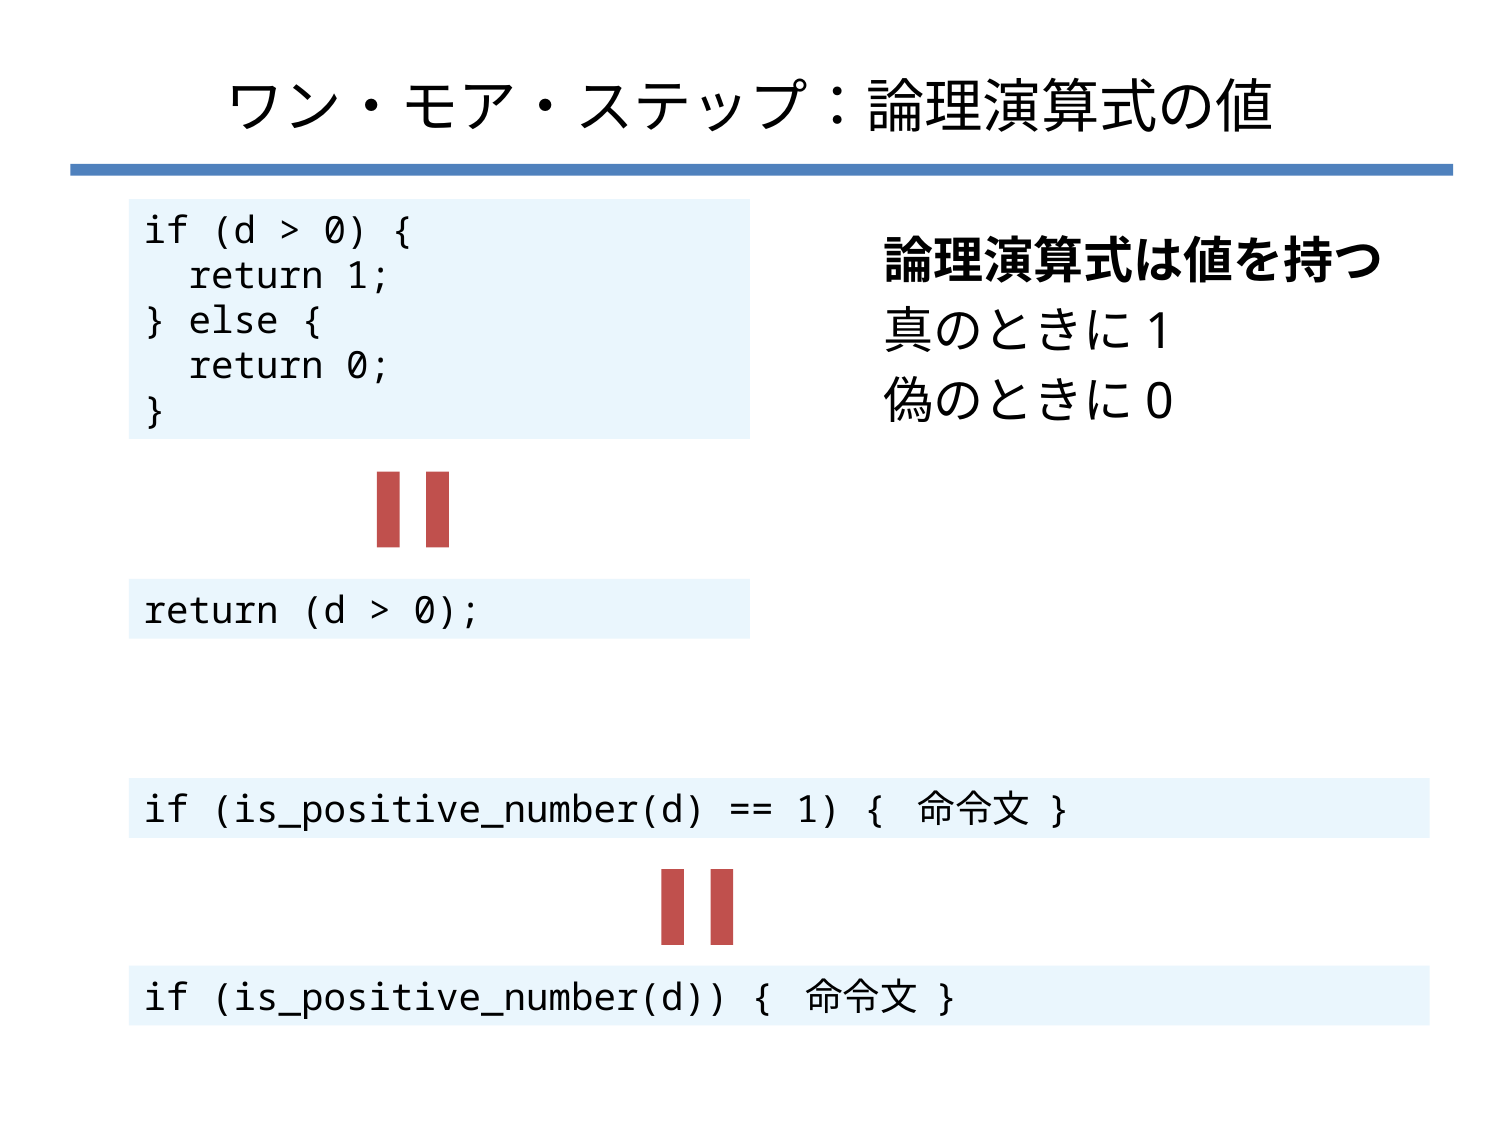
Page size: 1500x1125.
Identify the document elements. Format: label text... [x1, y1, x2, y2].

title ワン・モア・ステップ：論理演算式の値 [75, 45, 1425, 164]
text_box [709, 867, 735, 947]
text_box [659, 867, 686, 947]
text_box if (is_positive_number(d) == 1) { 命令文 } [128, 778, 1430, 838]
text_box return (d > 0); [128, 578, 750, 639]
list 論理演算式は値を持つ 真のときに1 偽のときに0 [868, 220, 1424, 563]
text_box if (d > 0) { return 1; } else { return 0; } [128, 199, 750, 439]
text_box [375, 470, 402, 549]
text_box if (is_positive_number(d)) { 命令文 } [128, 965, 1430, 1026]
text_box [424, 470, 451, 549]
